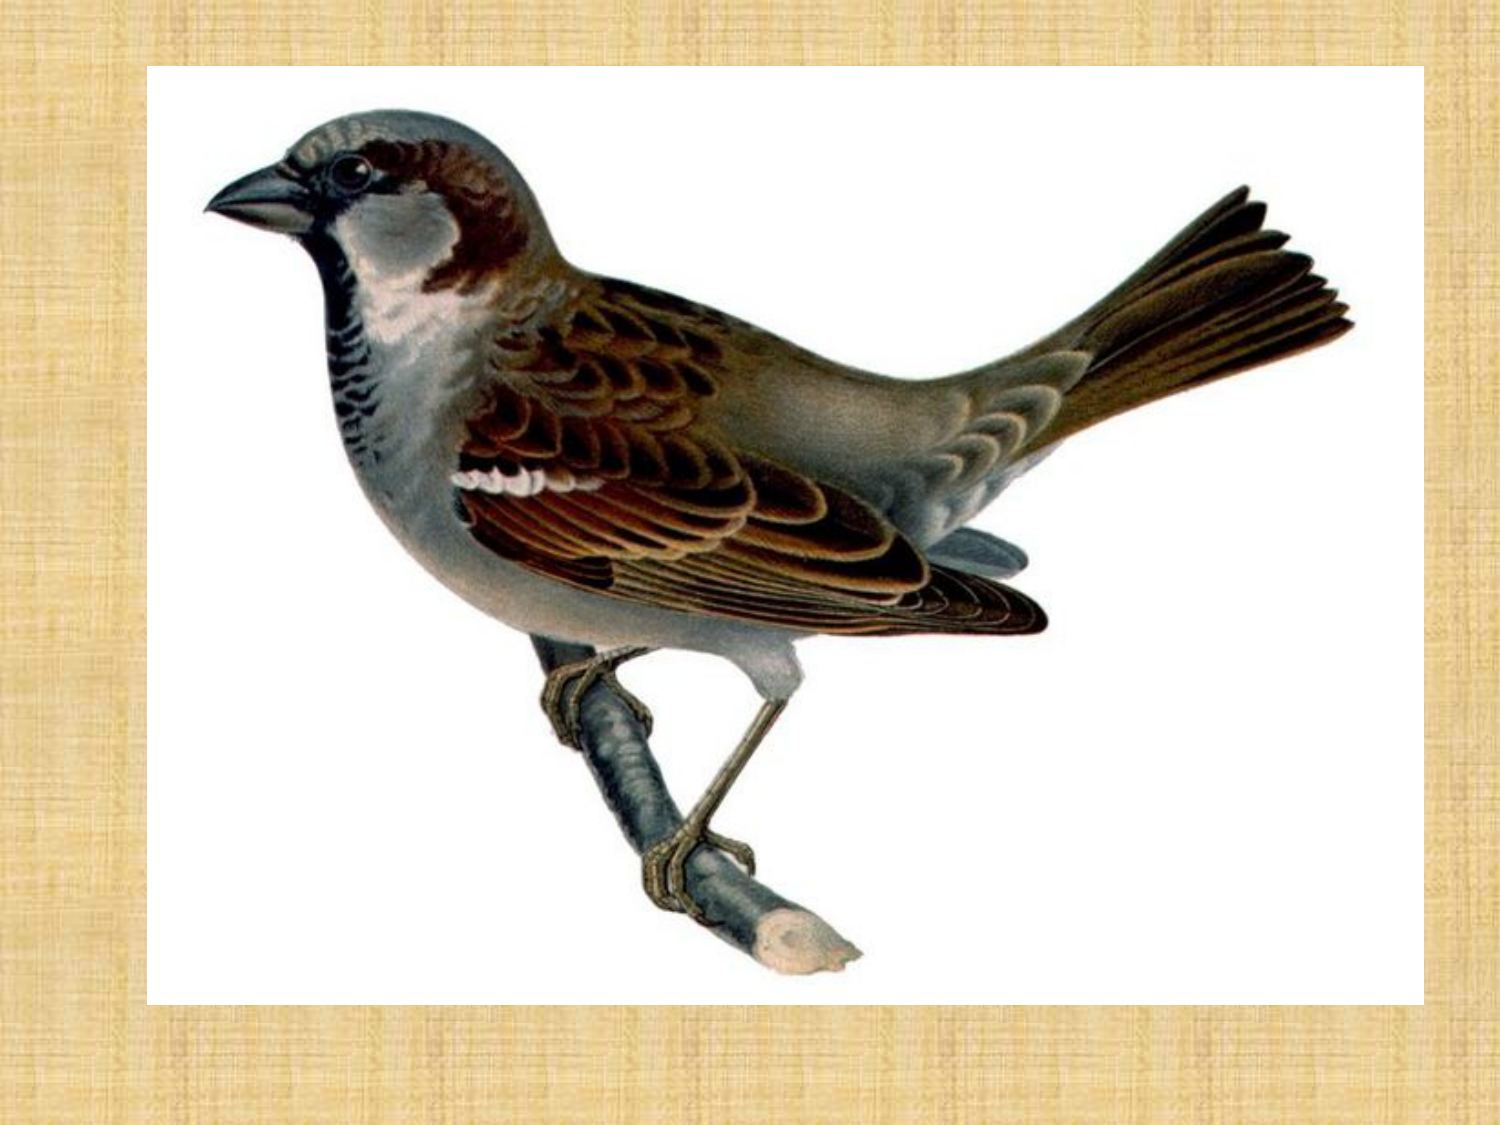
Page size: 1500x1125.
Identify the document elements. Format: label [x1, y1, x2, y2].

list [147, 66, 1424, 1006]
picture [0, 0, 1500, 1125]
